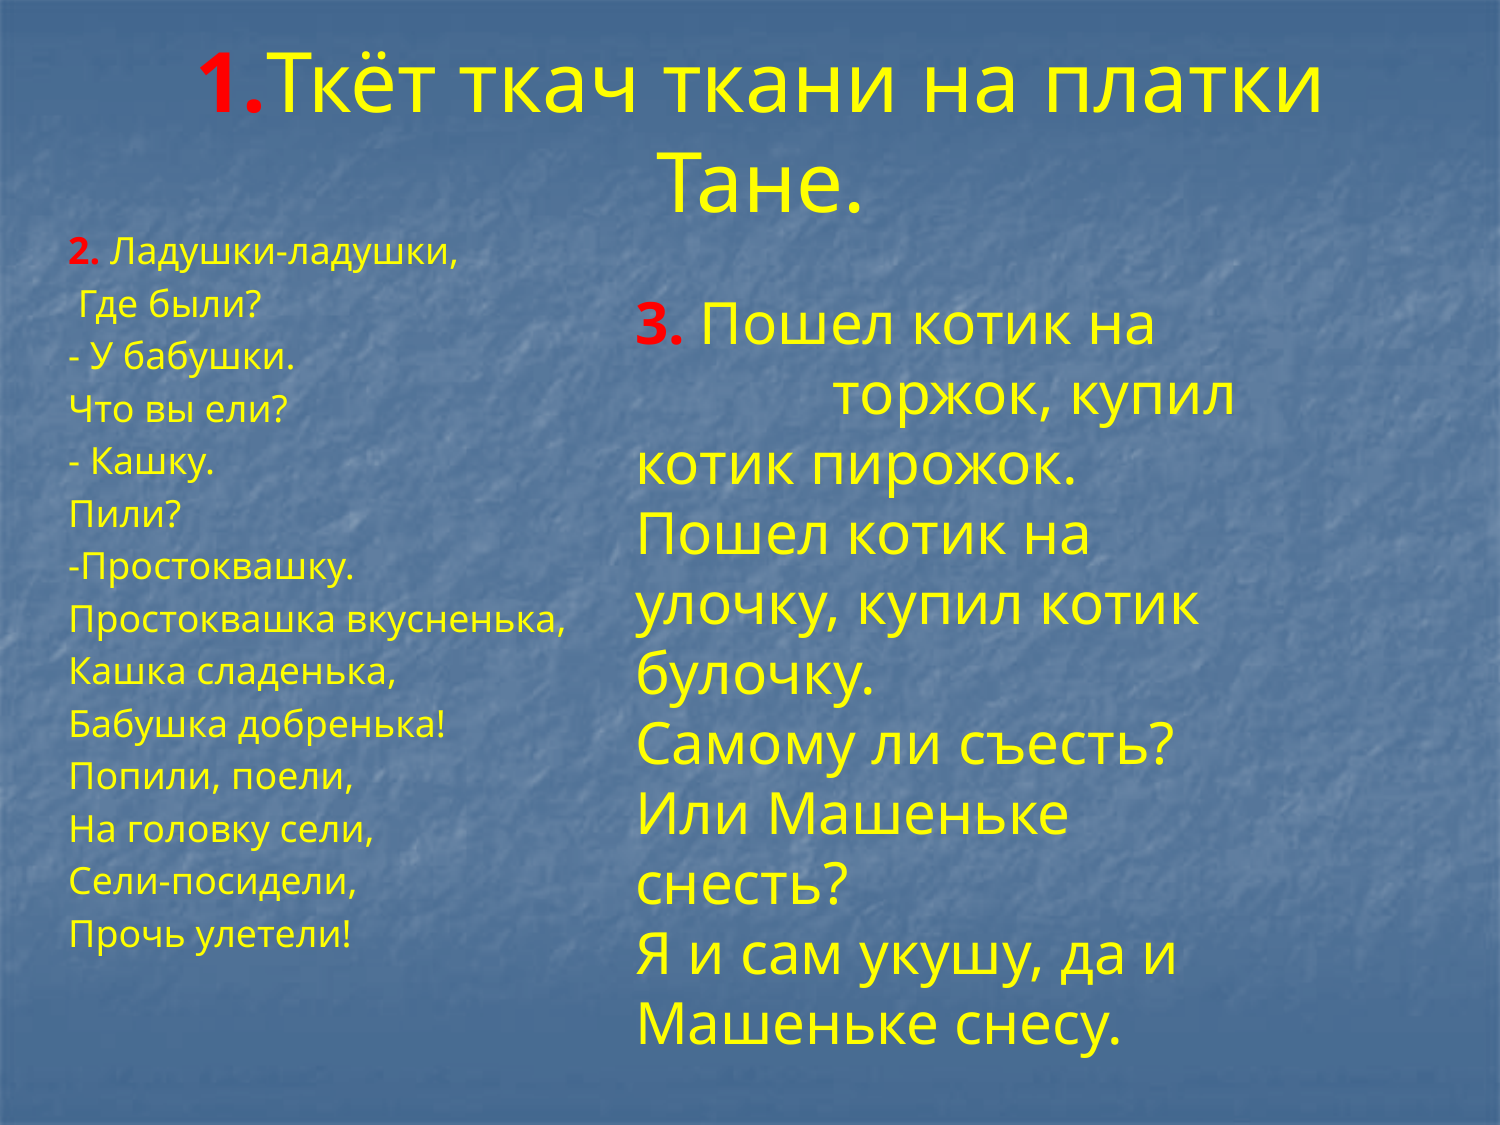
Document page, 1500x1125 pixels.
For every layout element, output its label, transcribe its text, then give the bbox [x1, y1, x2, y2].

list 3. Пошел котик на торжок, купил котик пирожок. Пошел котик на улочку, купил котик булочку. Самому ли съесть? Или Машеньке снесть? Я и сам укушу, да и Машеньке снесу. [619, 278, 1294, 1001]
title 1.Ткёт ткач ткани на платки Тане. [74, 62, 1448, 197]
list 2. Ладушки-ладушки, Где были? - У бабушки. Что вы ели? - Кашку. Пили? -Простоквашку. Простоквашка вкусненька, Кашка сладенька, Бабушка добренька! Попили, поели, На головку сели, Сели-посидели, Прочь улетели! [52, 219, 585, 1125]
